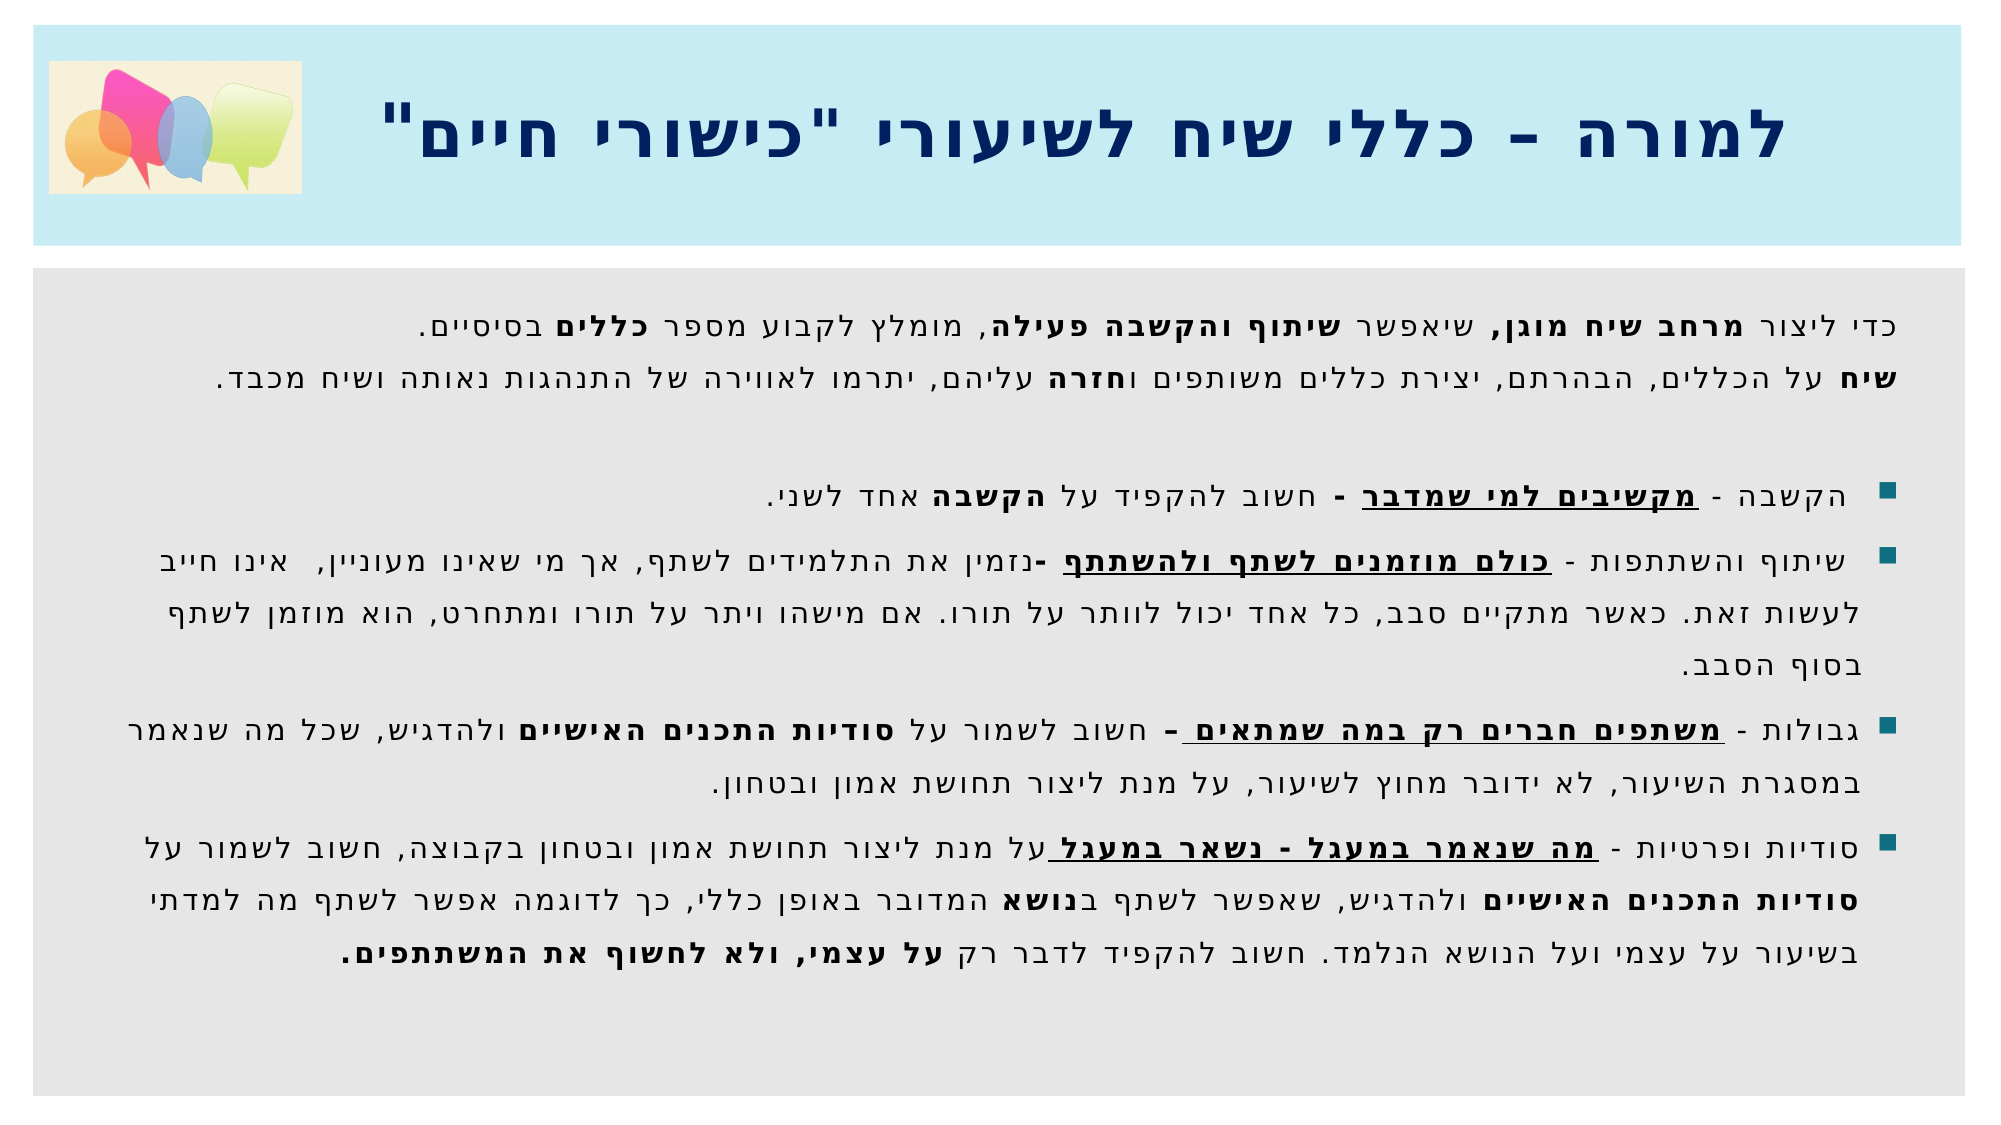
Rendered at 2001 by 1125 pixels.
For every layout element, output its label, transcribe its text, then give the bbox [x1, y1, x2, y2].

picture [49, 61, 302, 194]
list כדי ליצור מרחב שיח מוגן, שיאפשר שיתוף והקשבה פעילה, מומלץ לקבוע מספר כללים בסיסיים. שיח על הכללים, הבהרתם, יצירת כללים משותפים וחזרה עליהם, יתרמו לאווירה של התנהגות נאותה ושיח מכבד. הקשבה - מקשיבים למי שמדבר - חשוב להקפיד על הקשבה אחד לשני. שיתוף והשתתפות - כולם מוזמנים לשתף ולהשתתף -נזמין את התלמידים לשתף, אך מי שאינו מעוניין, אינו חייב לעשות זאת. כאשר מתקיים סבב, כל אחד יכול לוותר על תורו. אם מישהו ויתר על תורו ומתחרט, הוא מוזמן לשתף בסוף הסבב. גבולות - משתפים חברים רק במה שמתאים – חשוב לשמור על סודיות התכנים האישיים ולהדגיש, שכל מה שנאמר במסגרת השיעור, לא ידובר מחוץ לשיעור, על מנת ליצור תחושת אמון ובטחון. סודיות ופרטיות - מה שנאמר במעגל - נשאר במעגל על מנת ליצור תחושת אמון ובטחון בקבוצה, חשוב לשמור על סודיות התכנים האישיים ולהדגיש, שאפשר לשתף בנושא המדובר באופן כללי, כך לדוגמה אפשר לשתף מה למדתי בשיעור על עצמי ועל הנושא הנלמד. חשוב להקפיד לדבר רק על עצמי, ולא לחשוף את המשתתפים. [83, 281, 1923, 1077]
title למורה – כללי שיח לשיעורי "כישורי חיים" [249, 44, 1923, 212]
